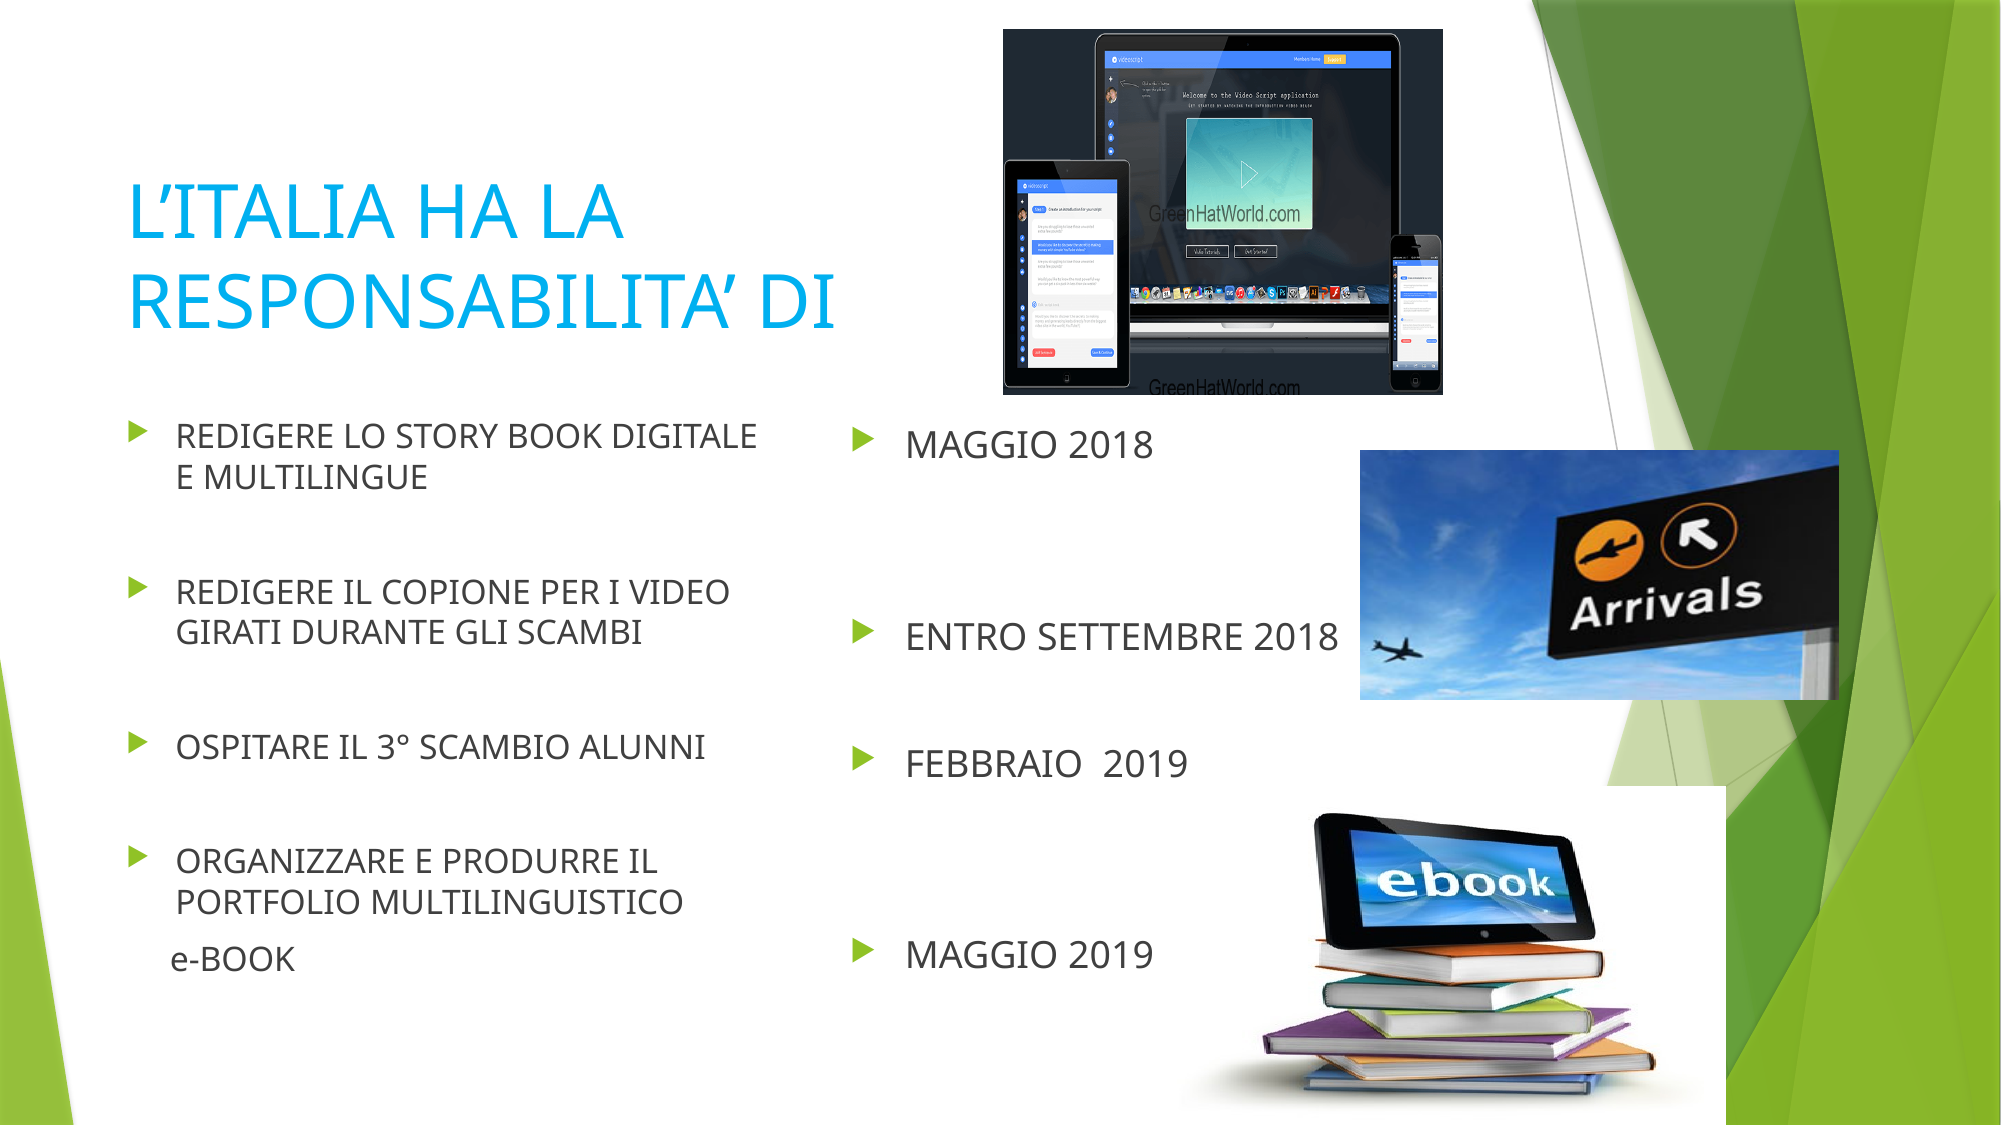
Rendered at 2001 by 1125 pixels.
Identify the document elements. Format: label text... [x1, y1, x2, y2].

list REDIGERE LO STORY BOOK DIGITALE E MULTILINGUE REDIGERE IL COPIONE PER I VIDEO GIRATI DURANTE GLI SCAMBI OSPITARE IL 3° SCAMBIO ALUNNI ORGANIZZARE E PRODURRE IL PORTFOLIO MULTILINGUISTICO e-BOOK [111, 354, 798, 992]
picture [1359, 450, 1839, 701]
title L’ITALIA HA LA RESPONSABILITA’ DI [111, 155, 887, 415]
picture [1176, 785, 1726, 1125]
list MAGGIO 2018 ENTRO SETTEMBRE 2018 FEBBRAIO 2019 MAGGIO 2019 [834, 354, 1365, 992]
picture [1003, 29, 1443, 396]
